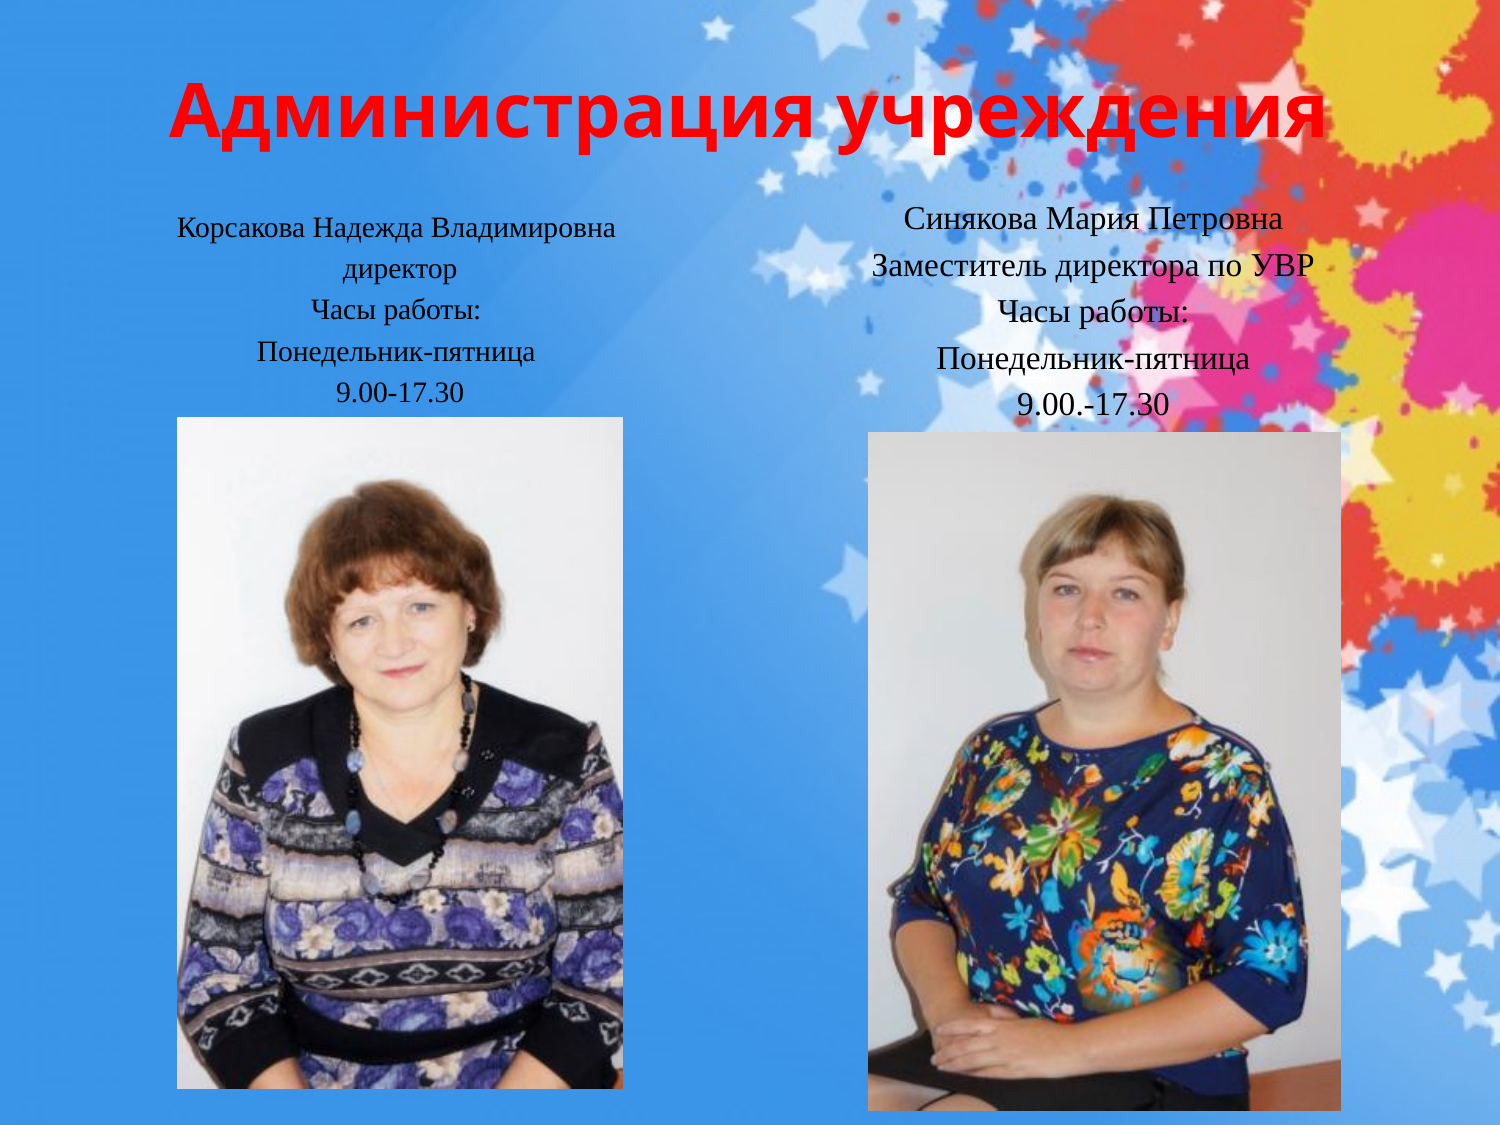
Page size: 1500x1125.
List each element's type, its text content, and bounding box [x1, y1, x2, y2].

list Корсакова Надежда Владимировна директор Часы работы: Понедельник-пятница 9.00-17.30 [52, 168, 748, 418]
title Администрация учреждения [75, 25, 1425, 189]
list Синякова Мария Петровна Заместитель директора по УВР Часы работы: Понедельник-пятница 9.00.-17.30 [752, 188, 1436, 457]
picture [0, 0, 1500, 1125]
